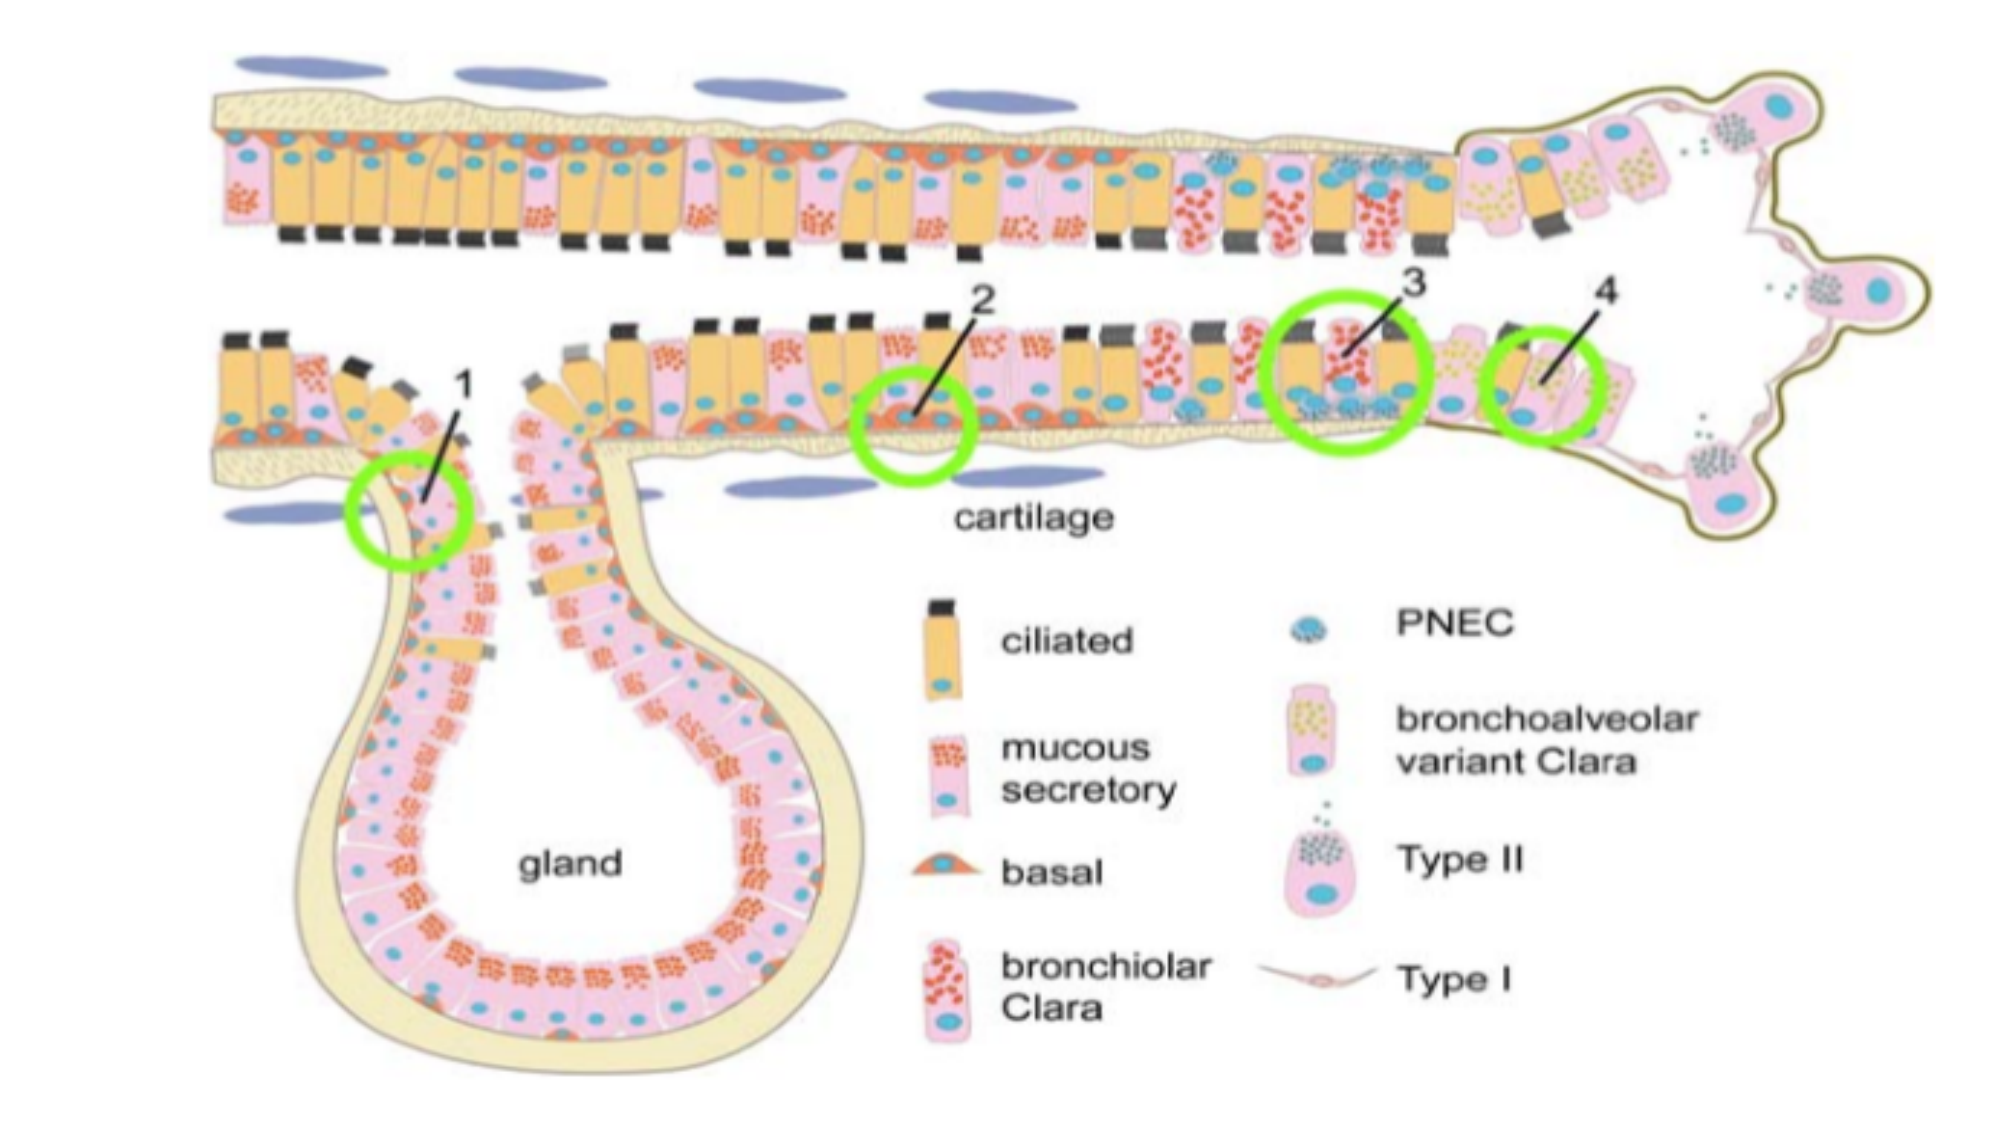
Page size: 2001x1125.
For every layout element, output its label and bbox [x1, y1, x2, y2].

picture [186, 0, 1941, 1103]
